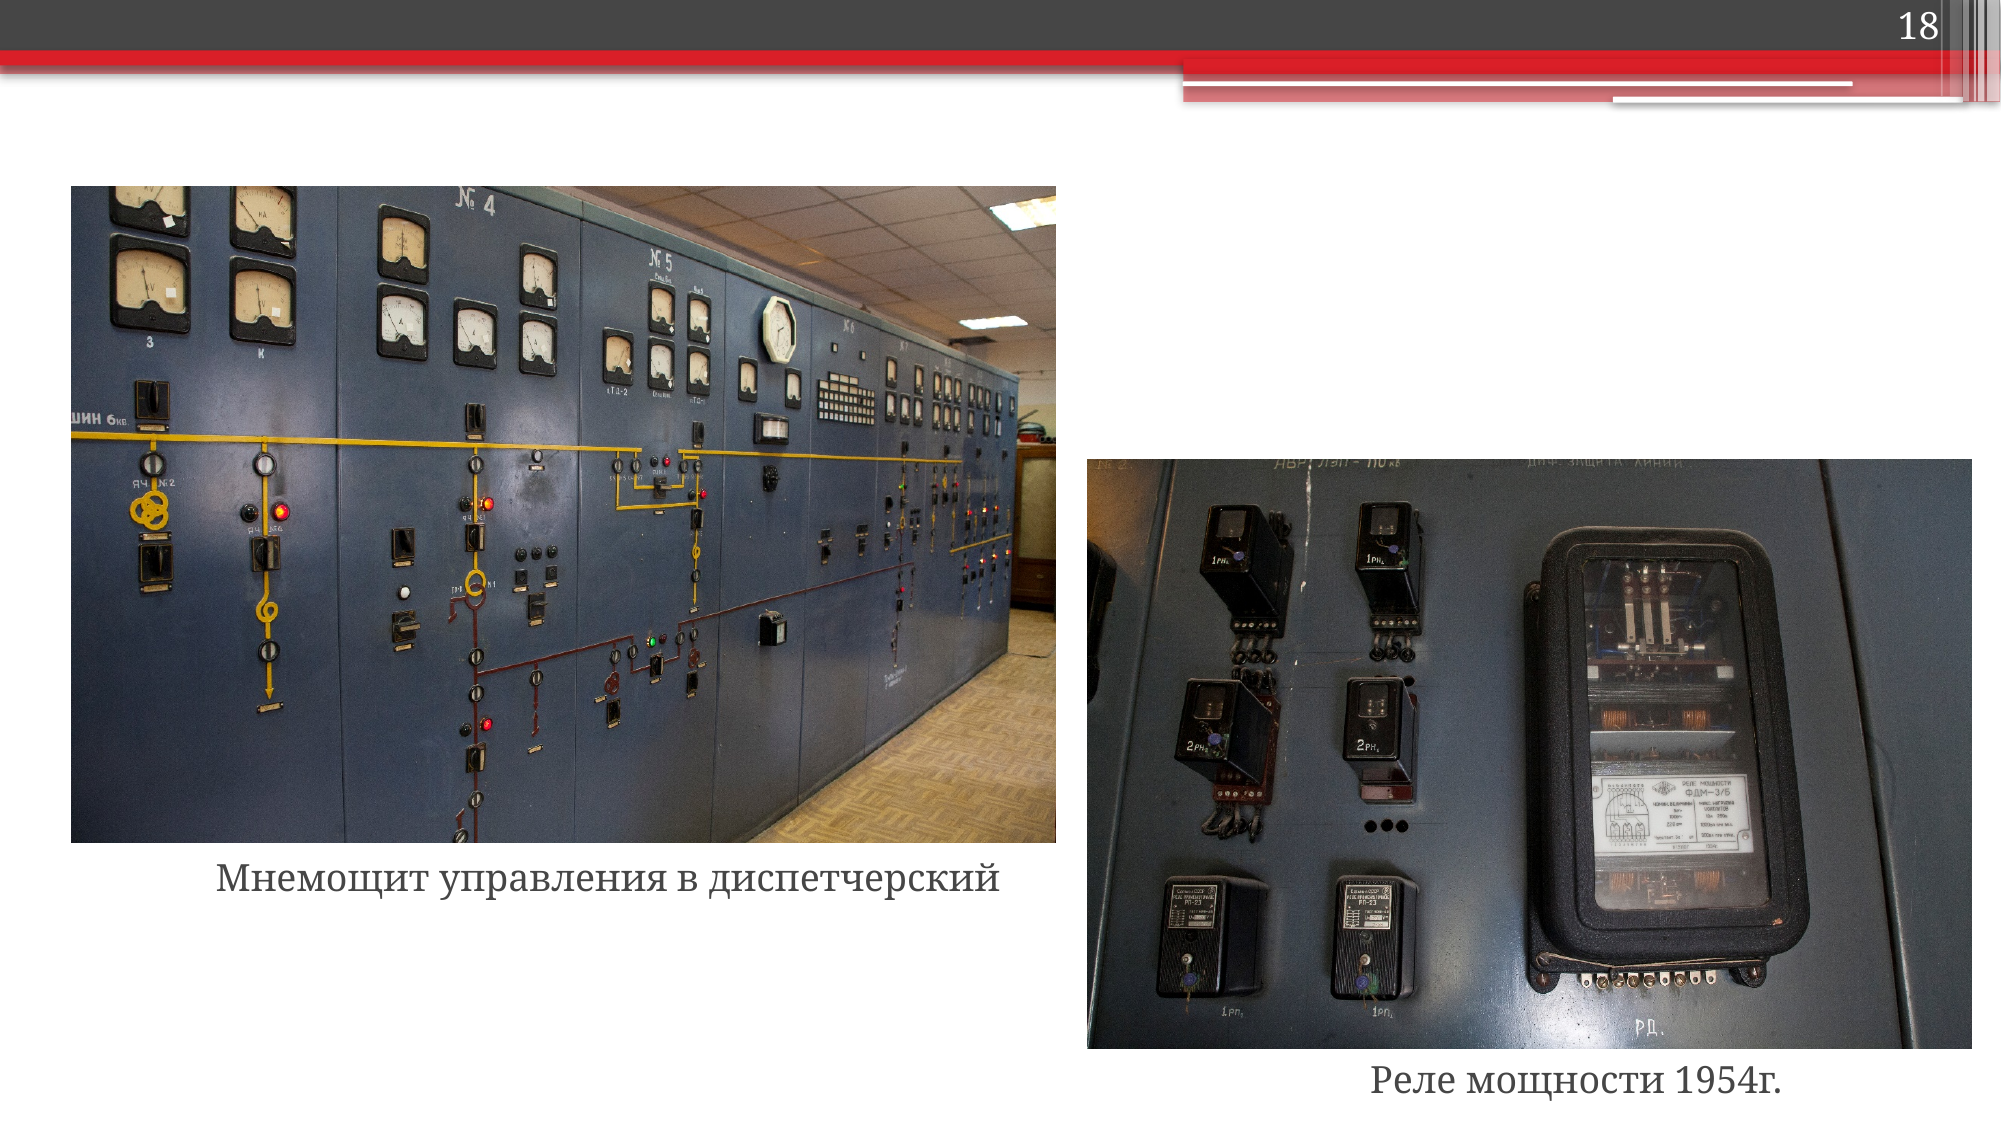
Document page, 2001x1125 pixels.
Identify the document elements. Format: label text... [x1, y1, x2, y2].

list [1087, 459, 1972, 1049]
slide_number 18 [1787, 0, 1955, 61]
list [71, 186, 1056, 843]
text_box Реле мощности 1954г. [1076, 1048, 2000, 1109]
text_box Мнемощит управления в диспетчерский [108, 846, 1080, 907]
